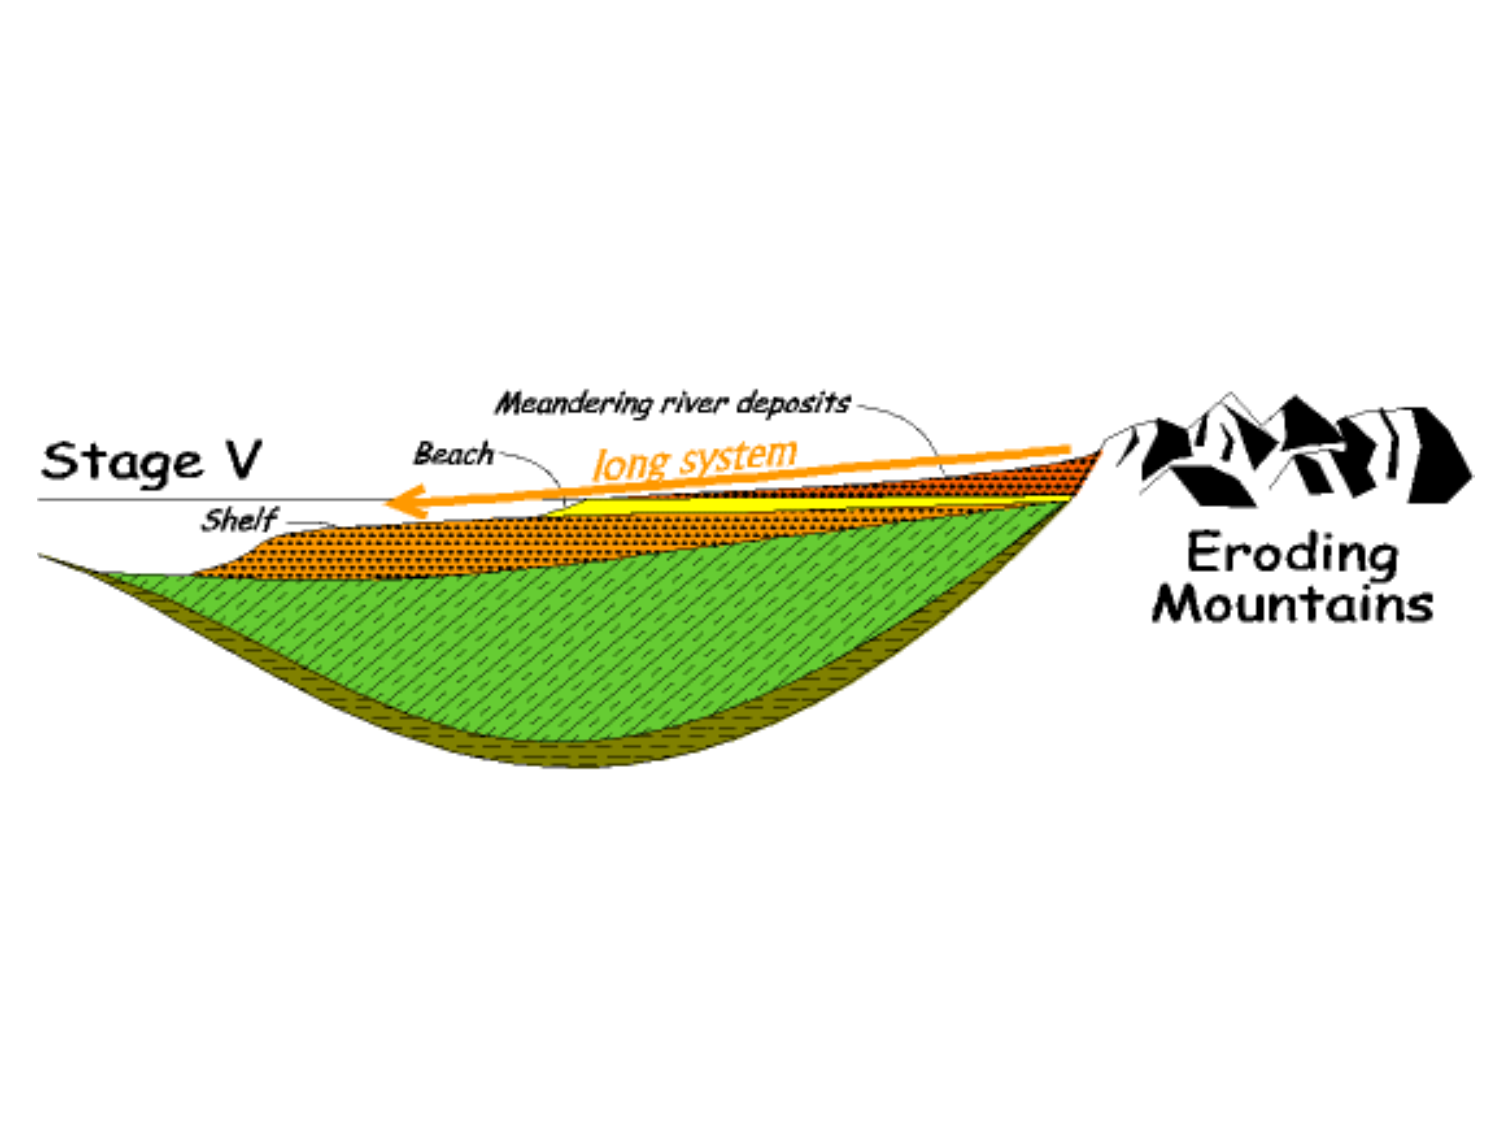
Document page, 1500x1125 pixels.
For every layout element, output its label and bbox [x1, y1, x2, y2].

picture [37, 312, 1476, 773]
